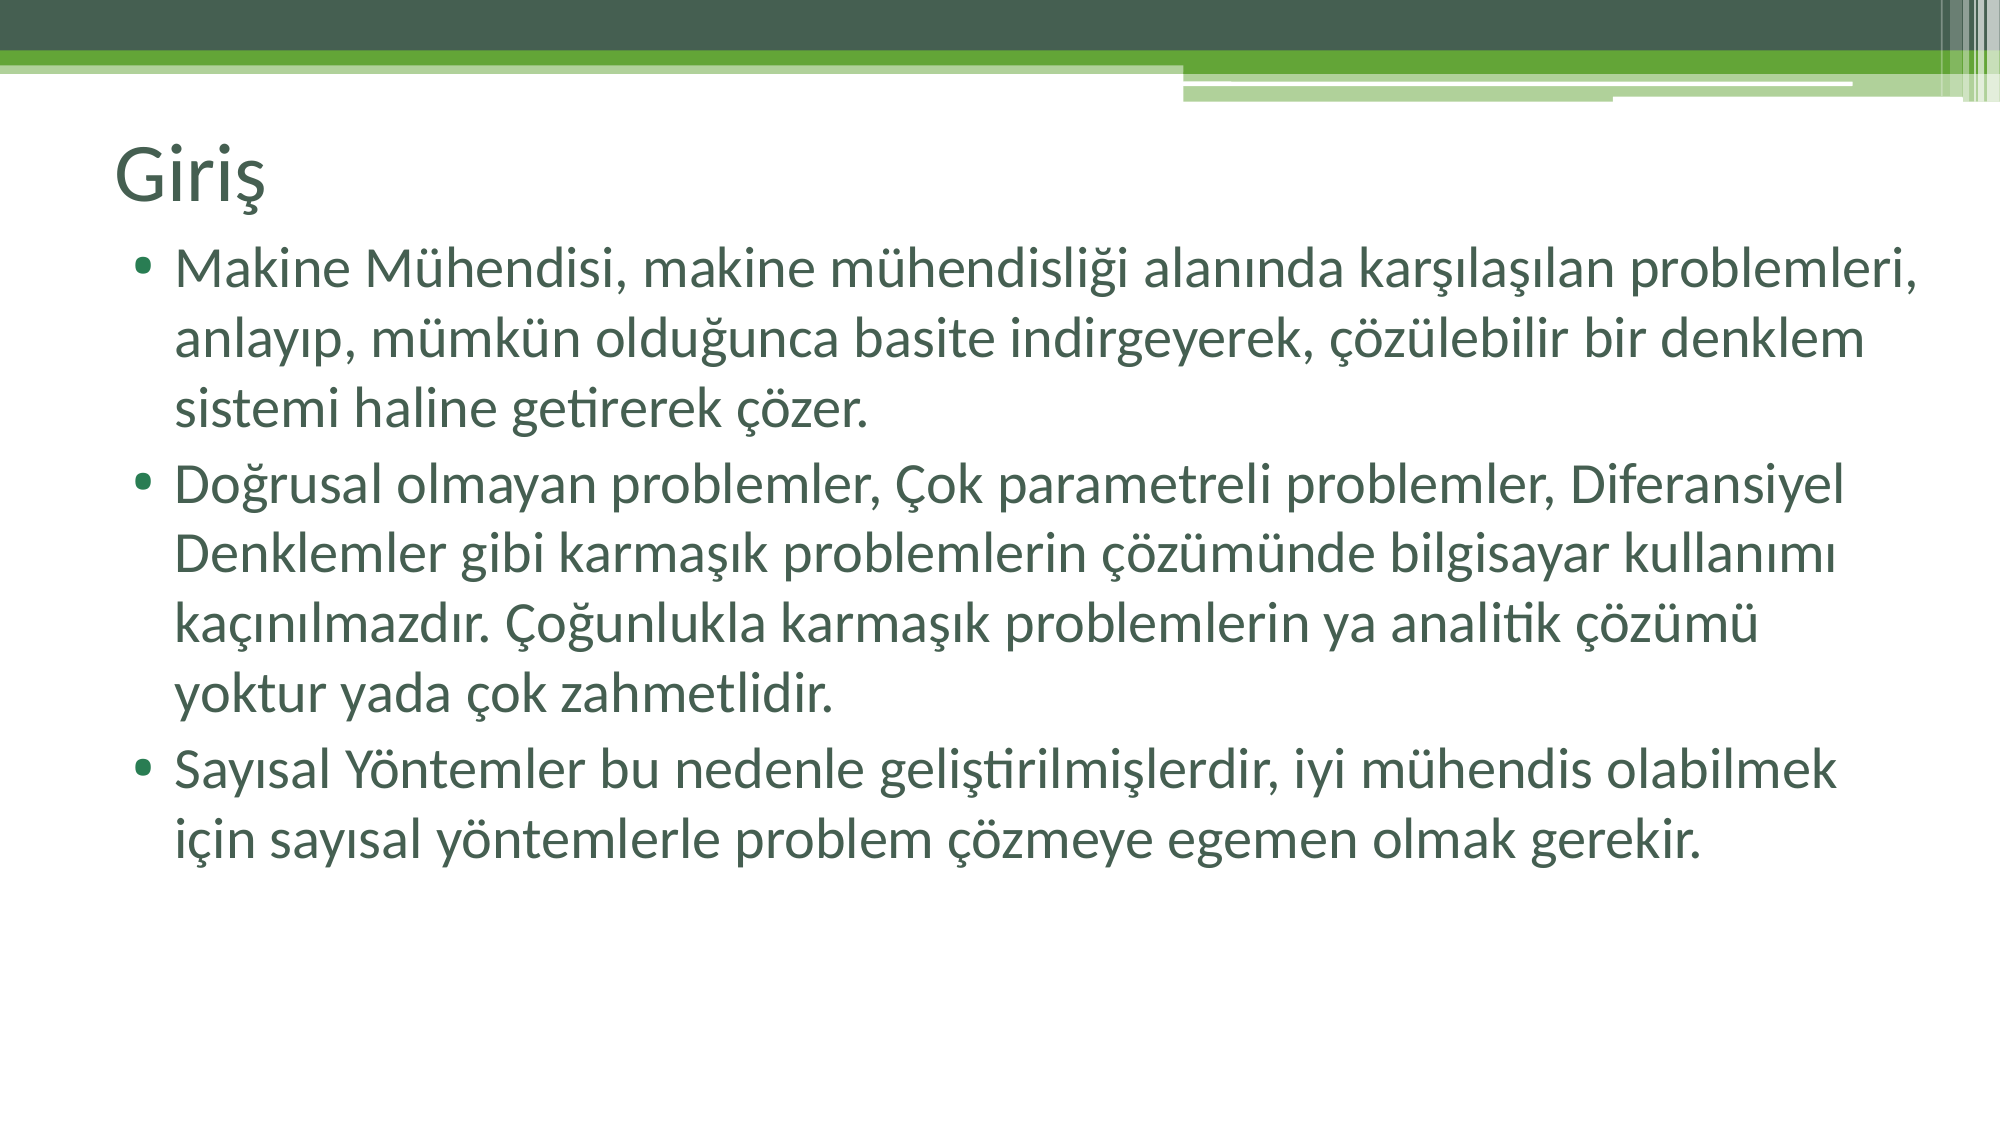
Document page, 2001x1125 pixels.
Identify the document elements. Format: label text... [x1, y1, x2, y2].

list Makine Mühendisi, makine mühendisliği alanında karşılaşılan problemleri, anlayıp, mümkün olduğunca basite indirgeyerek, çözülebilir bir denklem sistemi haline getirerek çözer. Doğrusal olmayan problemler, Çok parametreli problemler, Diferansiyel Denklemler gibi karmaşık problemlerin çözümünde bilgisayar kullanımı kaçınılmazdır. Çoğunlukla karmaşık problemlerin ya analitik çözümü yoktur yada çok zahmetlidir. Sayısal Yöntemler bu nedenle geliştirilmişlerdir, iyi mühendis olabilmek için sayısal yöntemlerle problem çözmeye egemen olmak gerekir. [99, 221, 1938, 1079]
title Giriş [99, 80, 1900, 221]
